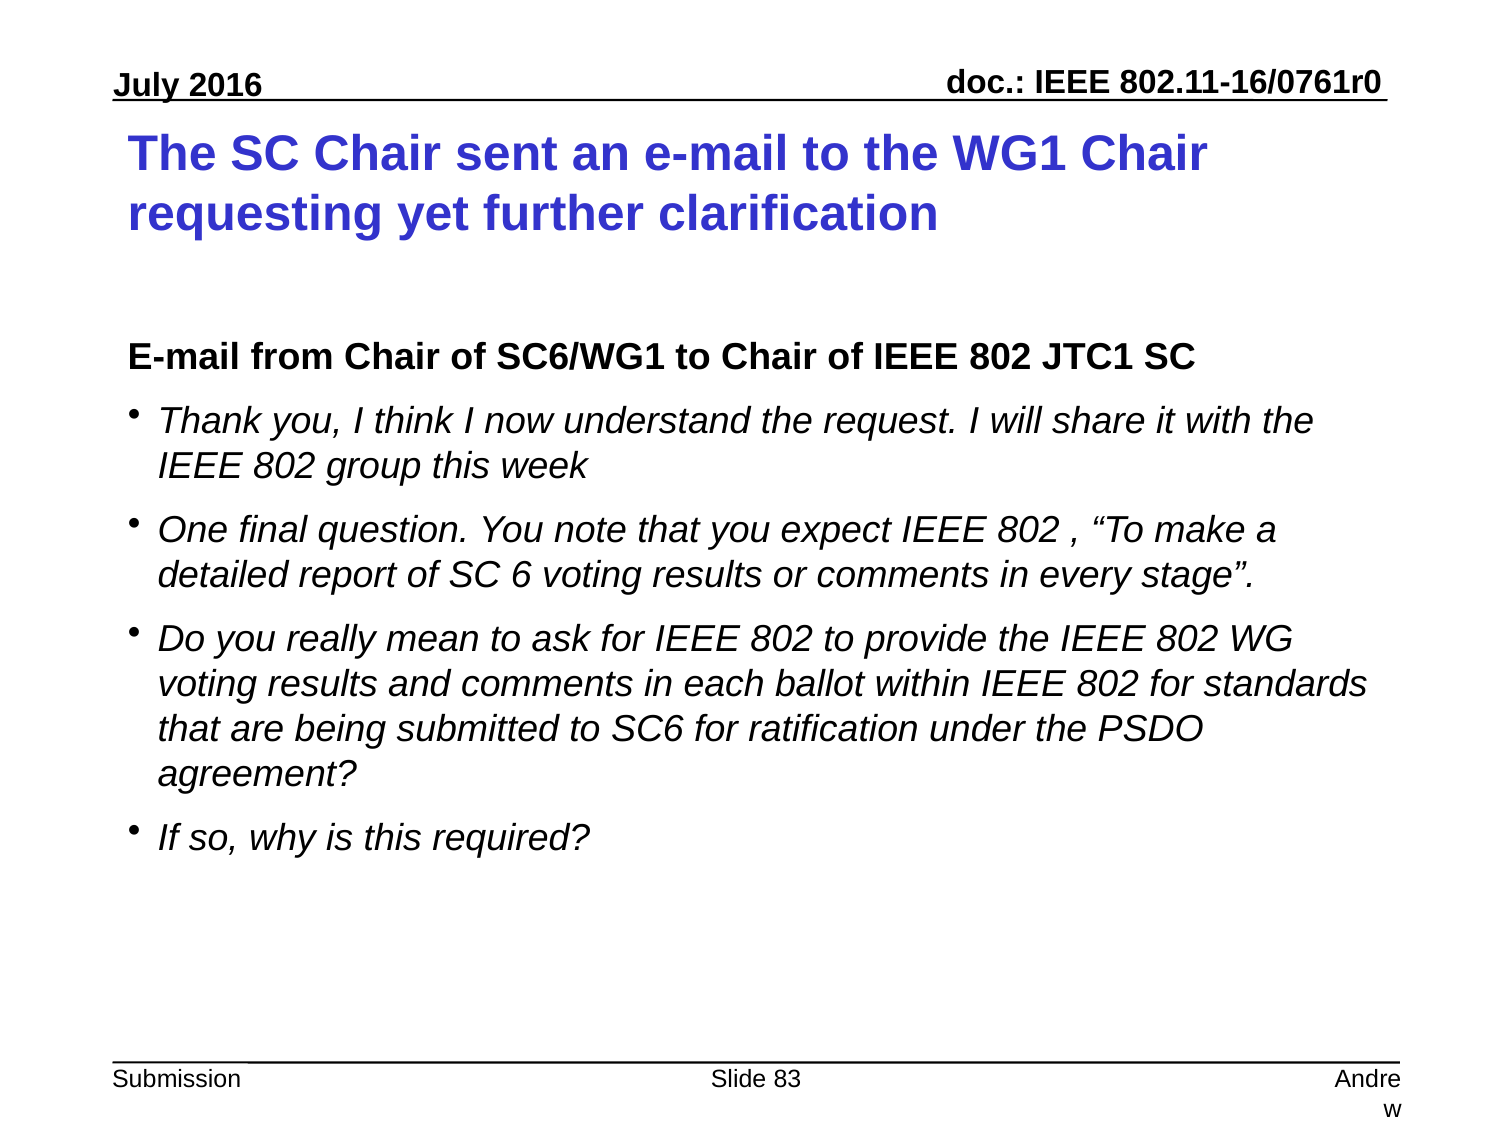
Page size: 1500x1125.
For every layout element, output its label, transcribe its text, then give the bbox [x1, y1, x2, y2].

title The SC Chair sent an e-mail to the WG1 Chair requesting yet further clarification [112, 112, 1388, 288]
slide_number Slide 83 [709, 1061, 803, 1093]
footer Andrew Myles, Cisco [1320, 1061, 1402, 1093]
list E-mail from Chair of SC6/WG1 to Chair of IEEE 802 JTC1 SC Thank you, I think I now understand the request. I will share it with the IEEE 802 group this week One final question. You note that you expect IEEE 802 , “To make a detailed report of SC 6 voting results or comments in every stage”. Do you really mean to ask for IEEE 802 to provide the IEEE 802 WG voting results and comments in each ballot within IEEE 802 for standards that are being submitted to SC6 for ratification under the PSDO agreement? If so, why is this required? [112, 324, 1388, 1000]
